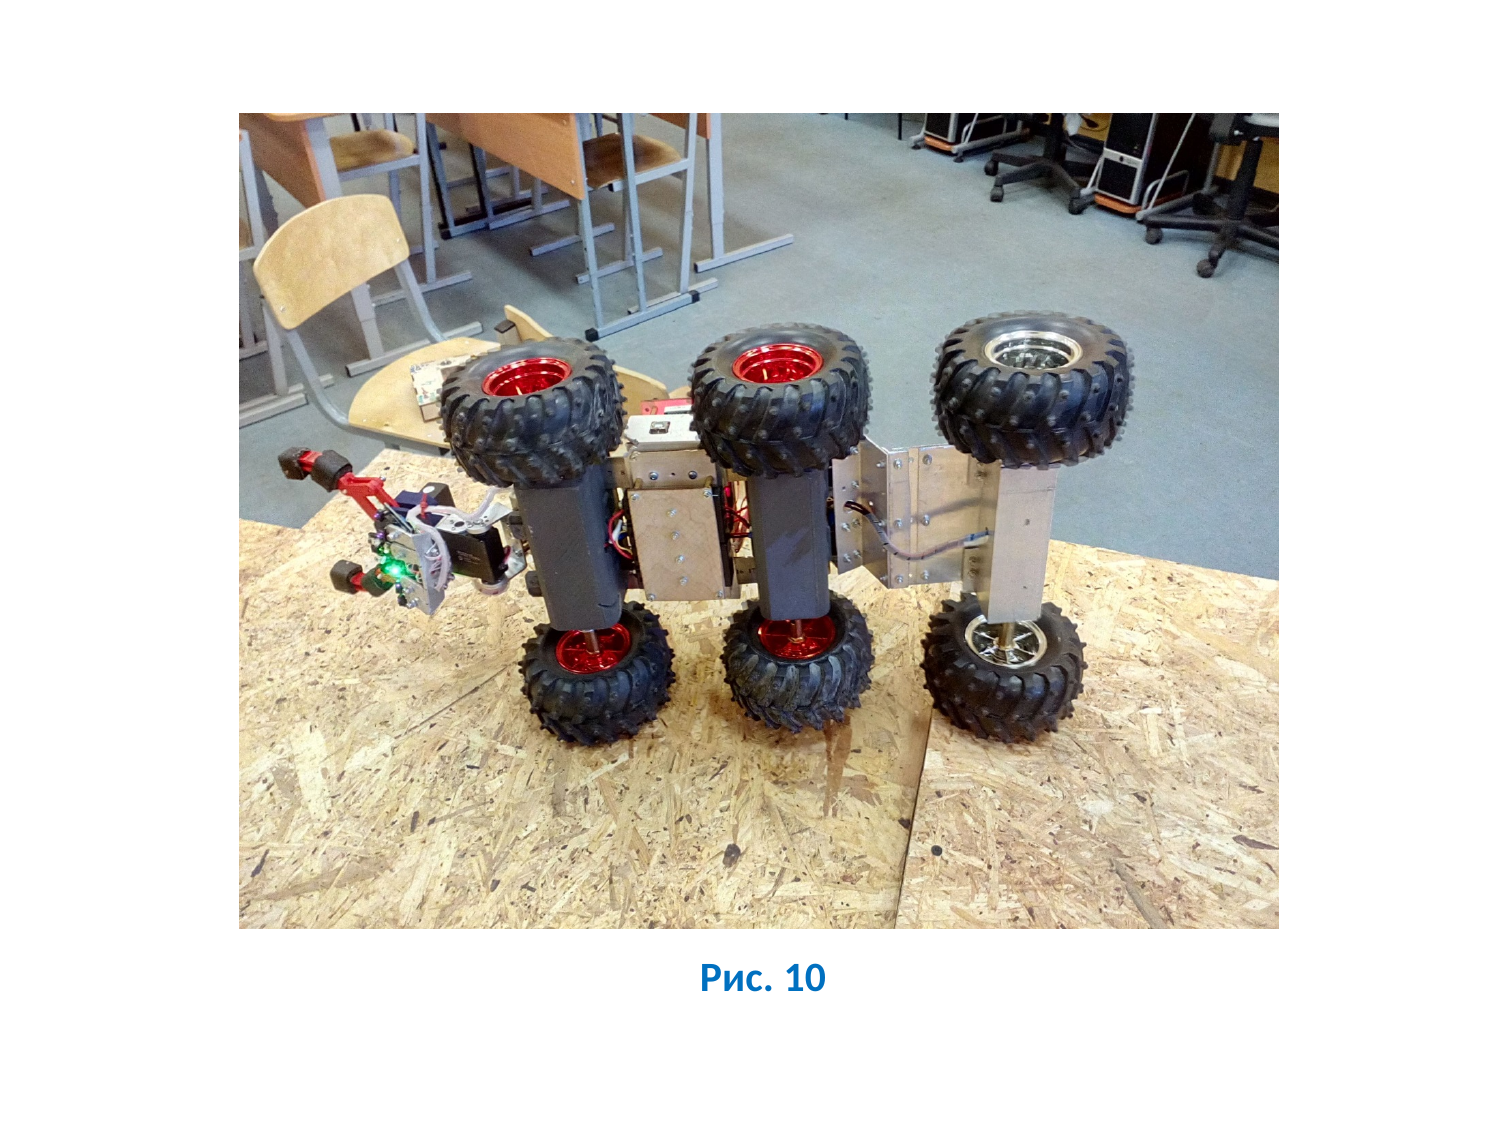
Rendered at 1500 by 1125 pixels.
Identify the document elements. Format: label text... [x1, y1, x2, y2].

footer Рис. 10 [525, 937, 1001, 1020]
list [239, 113, 1279, 929]
